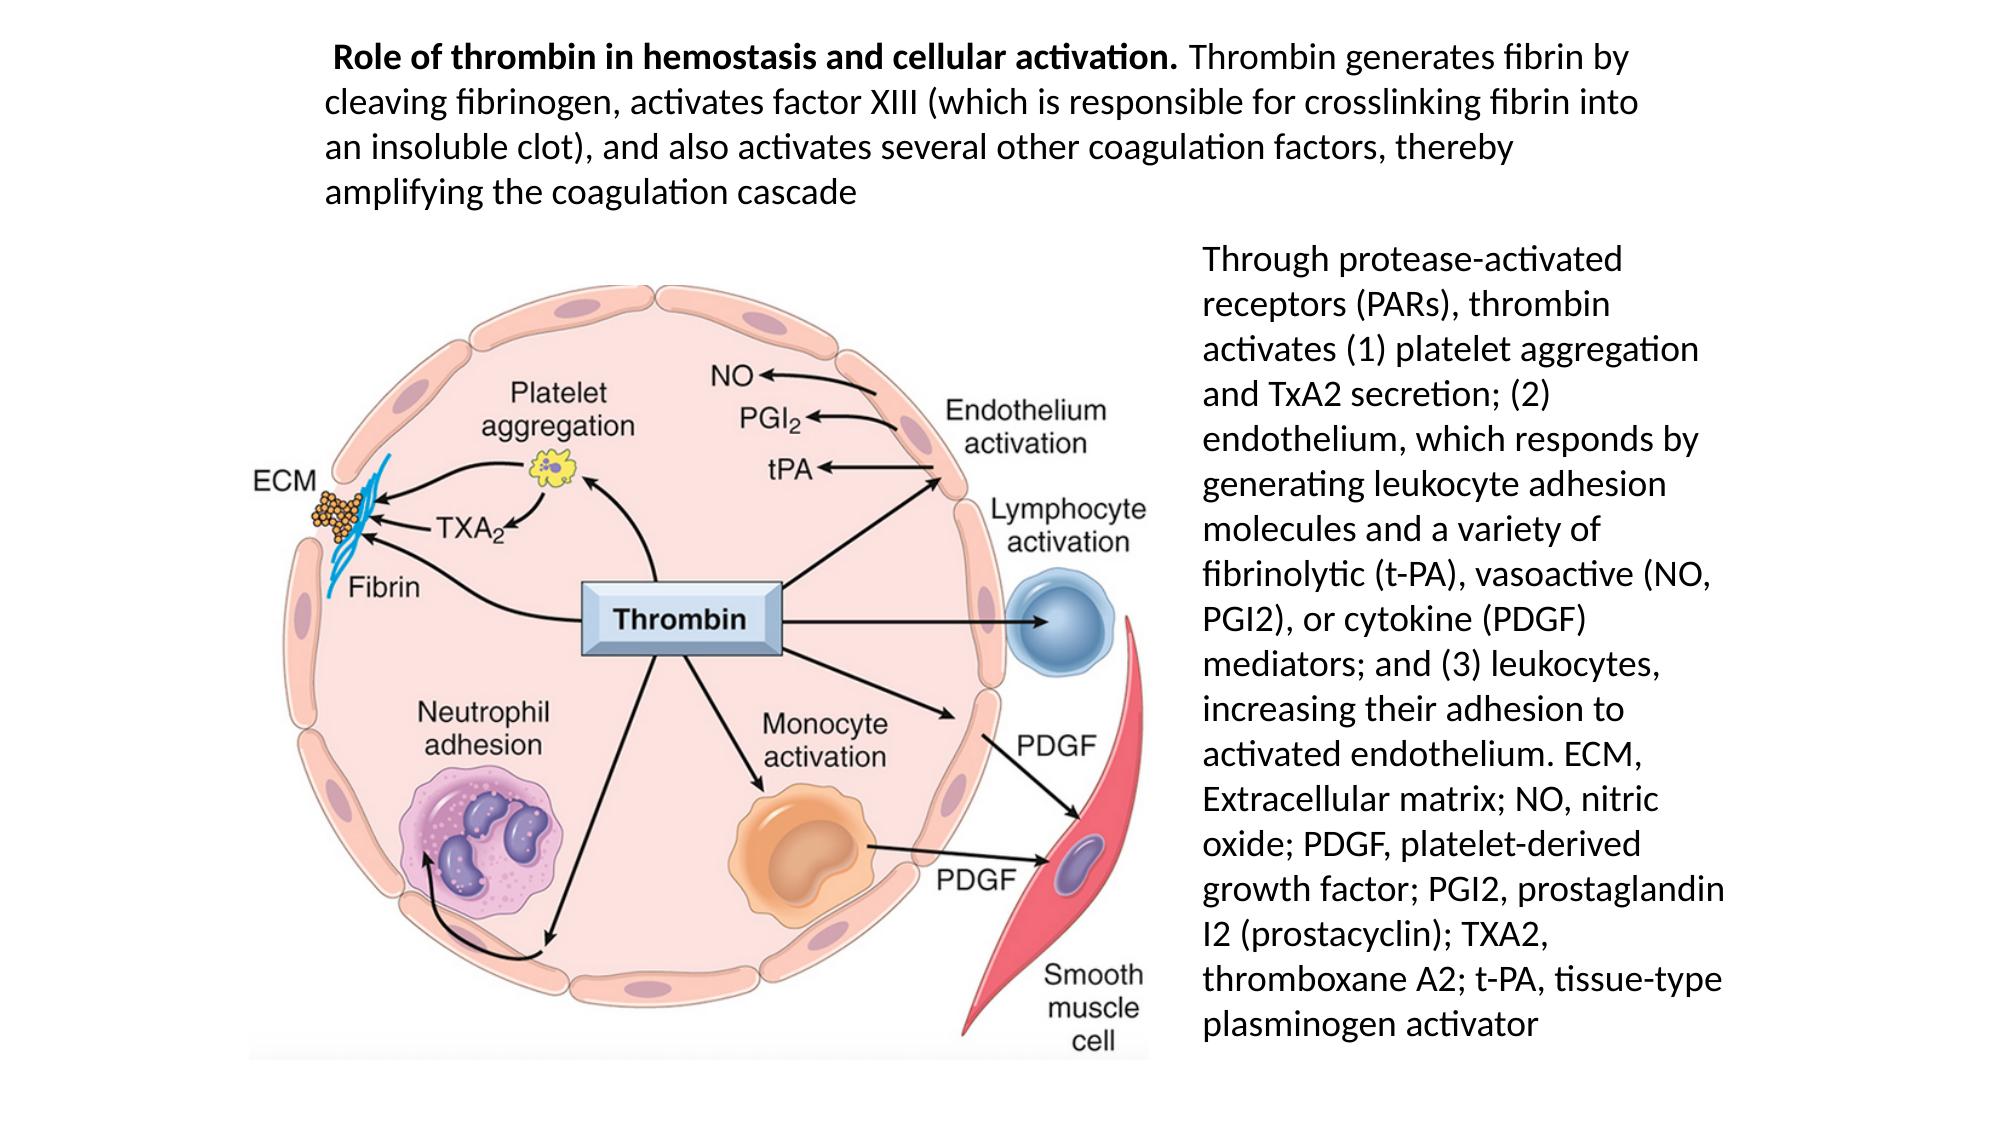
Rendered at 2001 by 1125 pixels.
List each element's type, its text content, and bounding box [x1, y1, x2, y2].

text_box Role of thrombin in hemostasis and cellular activation. Thrombin generates fibrin by cleaving fibrinogen, activates factor XIII (which is responsible for crosslinking fibrin into an insoluble clot), and also activates several other coagulation factors, thereby amplifying the coagulation cascade [309, 24, 1663, 220]
text_box Through protease-activated receptors (PARs), thrombin activates (1) platelet aggregation and TxA2 secretion; (2) endothelium, which responds by generating leukocyte adhesion molecules and a variety of fibrinolytic (t-PA), vasoactive (NO, PGI2), or cytokine (PDGF) mediators; and (3) leukocytes, increasing their adhesion to activated endothelium. ECM, Extracellular matrix; NO, nitric oxide; PDGF, platelet-derived growth factor; PGI2, prostaglandin I2 (prostacyclin); TXA2, thromboxane A2; t-PA, tissue-type plasminogen activator [1187, 226, 1750, 1052]
picture [249, 285, 1149, 1060]
